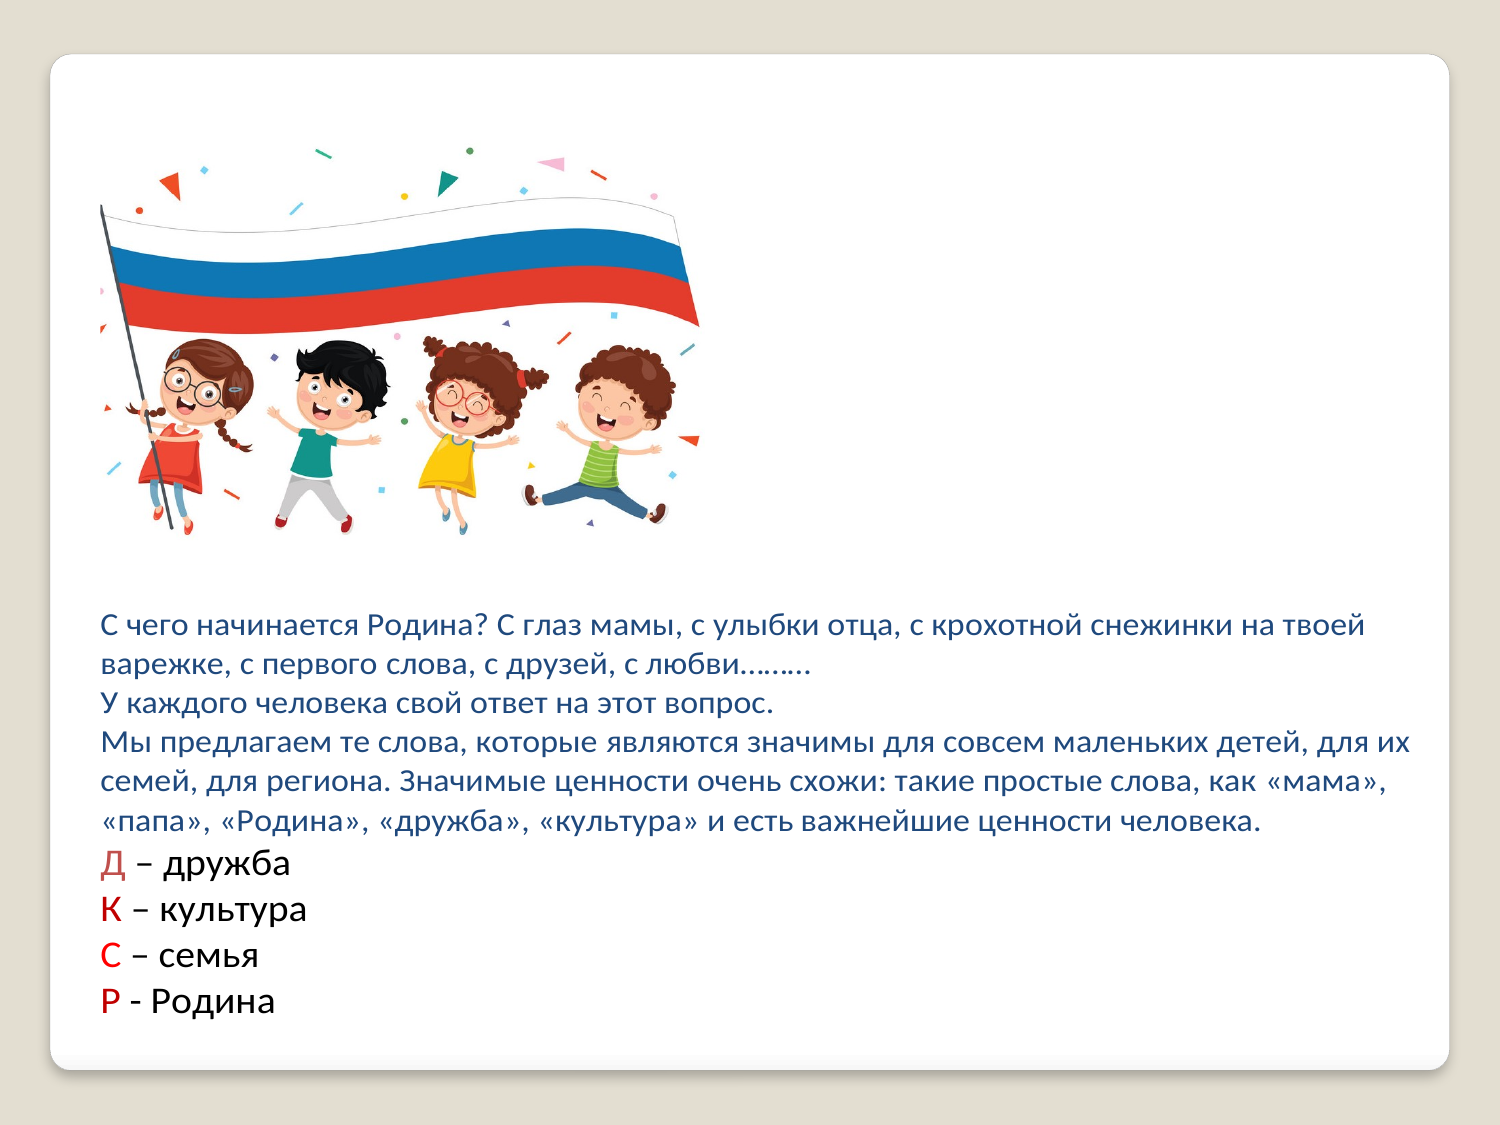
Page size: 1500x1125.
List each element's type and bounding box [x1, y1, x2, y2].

picture [100, 77, 1424, 1024]
